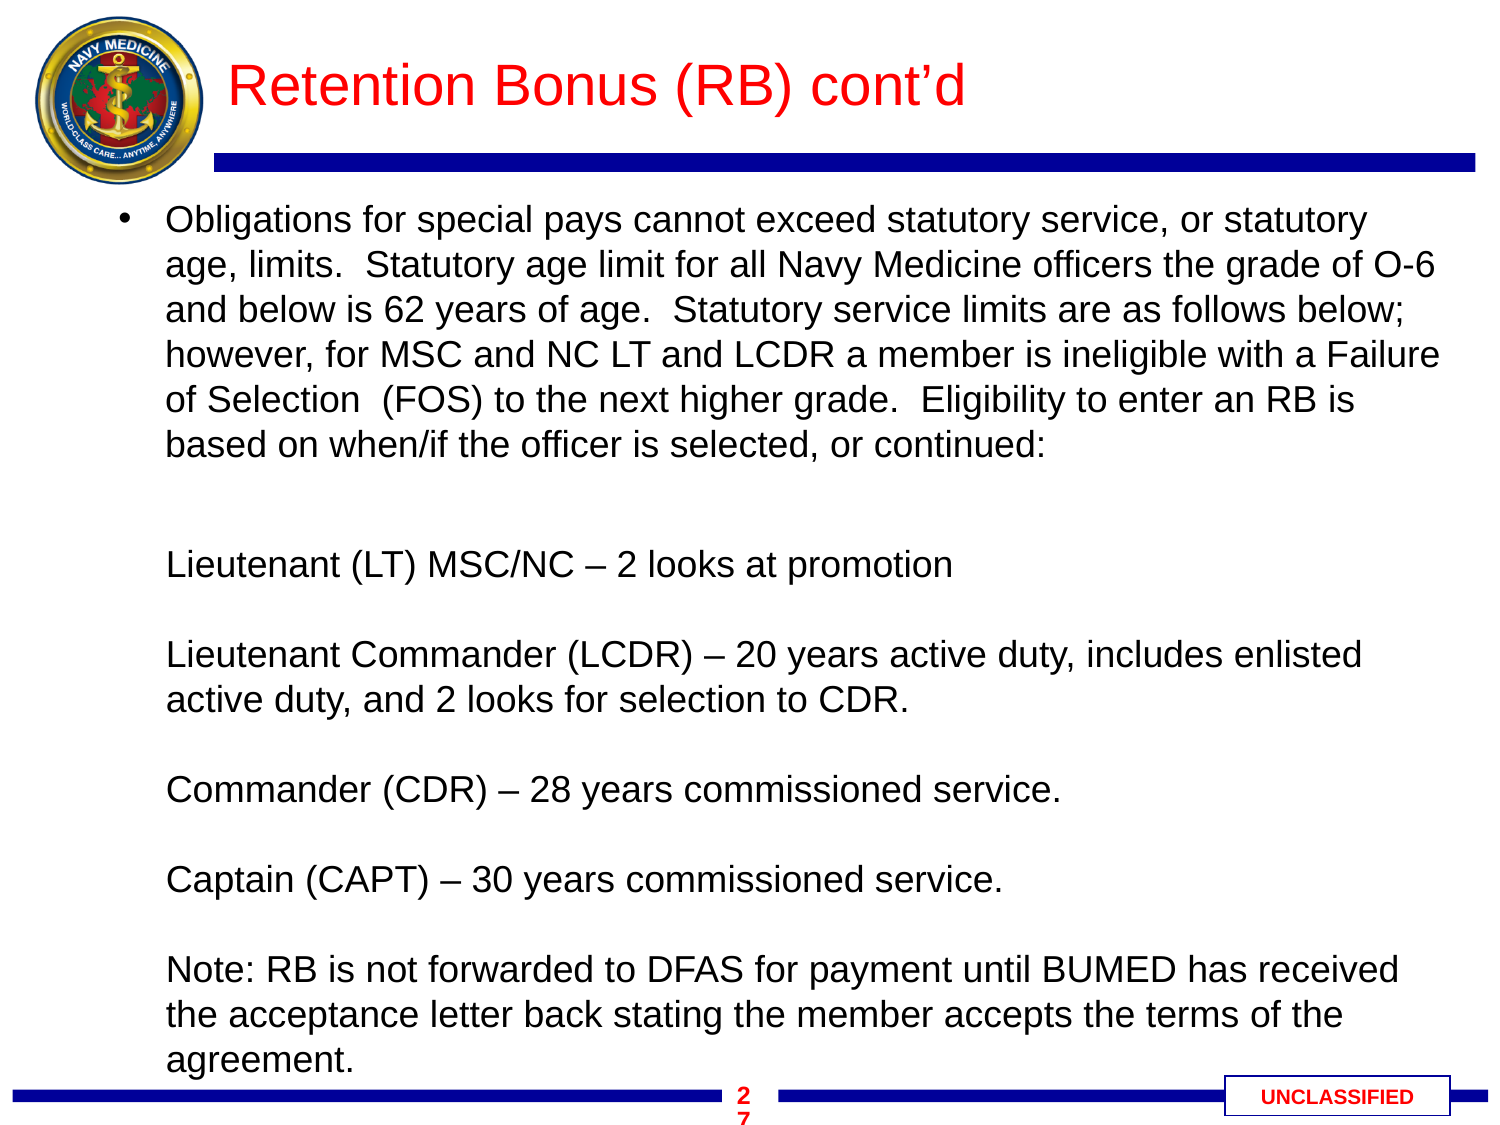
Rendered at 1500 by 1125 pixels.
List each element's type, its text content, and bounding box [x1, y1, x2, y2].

list Obligations for special pays cannot exceed statutory service, or statutory age, limits. Statutory age limit for all Navy Medicine officers the grade of O-6 and below is 62 years of age. Statutory service limits are as follows below; however, for MSC and NC LT and LCDR a member is ineligible with a Failure of Selection (FOS) to the next higher grade. Eligibility to enter an RB is based on when/if the officer is selected, or continued: Lieutenant (LT) MSC/NC – 2 looks at promotion Lieutenant Commander (LCDR) – 20 years active duty, includes enlisted active duty, and 2 looks for selection to CDR. Commander (CDR) – 28 years commissioned service. Captain (CAPT) – 30 years commissioned service. Note: RB is not forwarded to DFAS for payment until BUMED has received the acceptance letter back stating the member accepts the terms of the agreement. [37, 187, 1463, 1076]
title Retention Bonus (RB) cont’d [212, 18, 1463, 145]
picture [24, 0, 214, 198]
